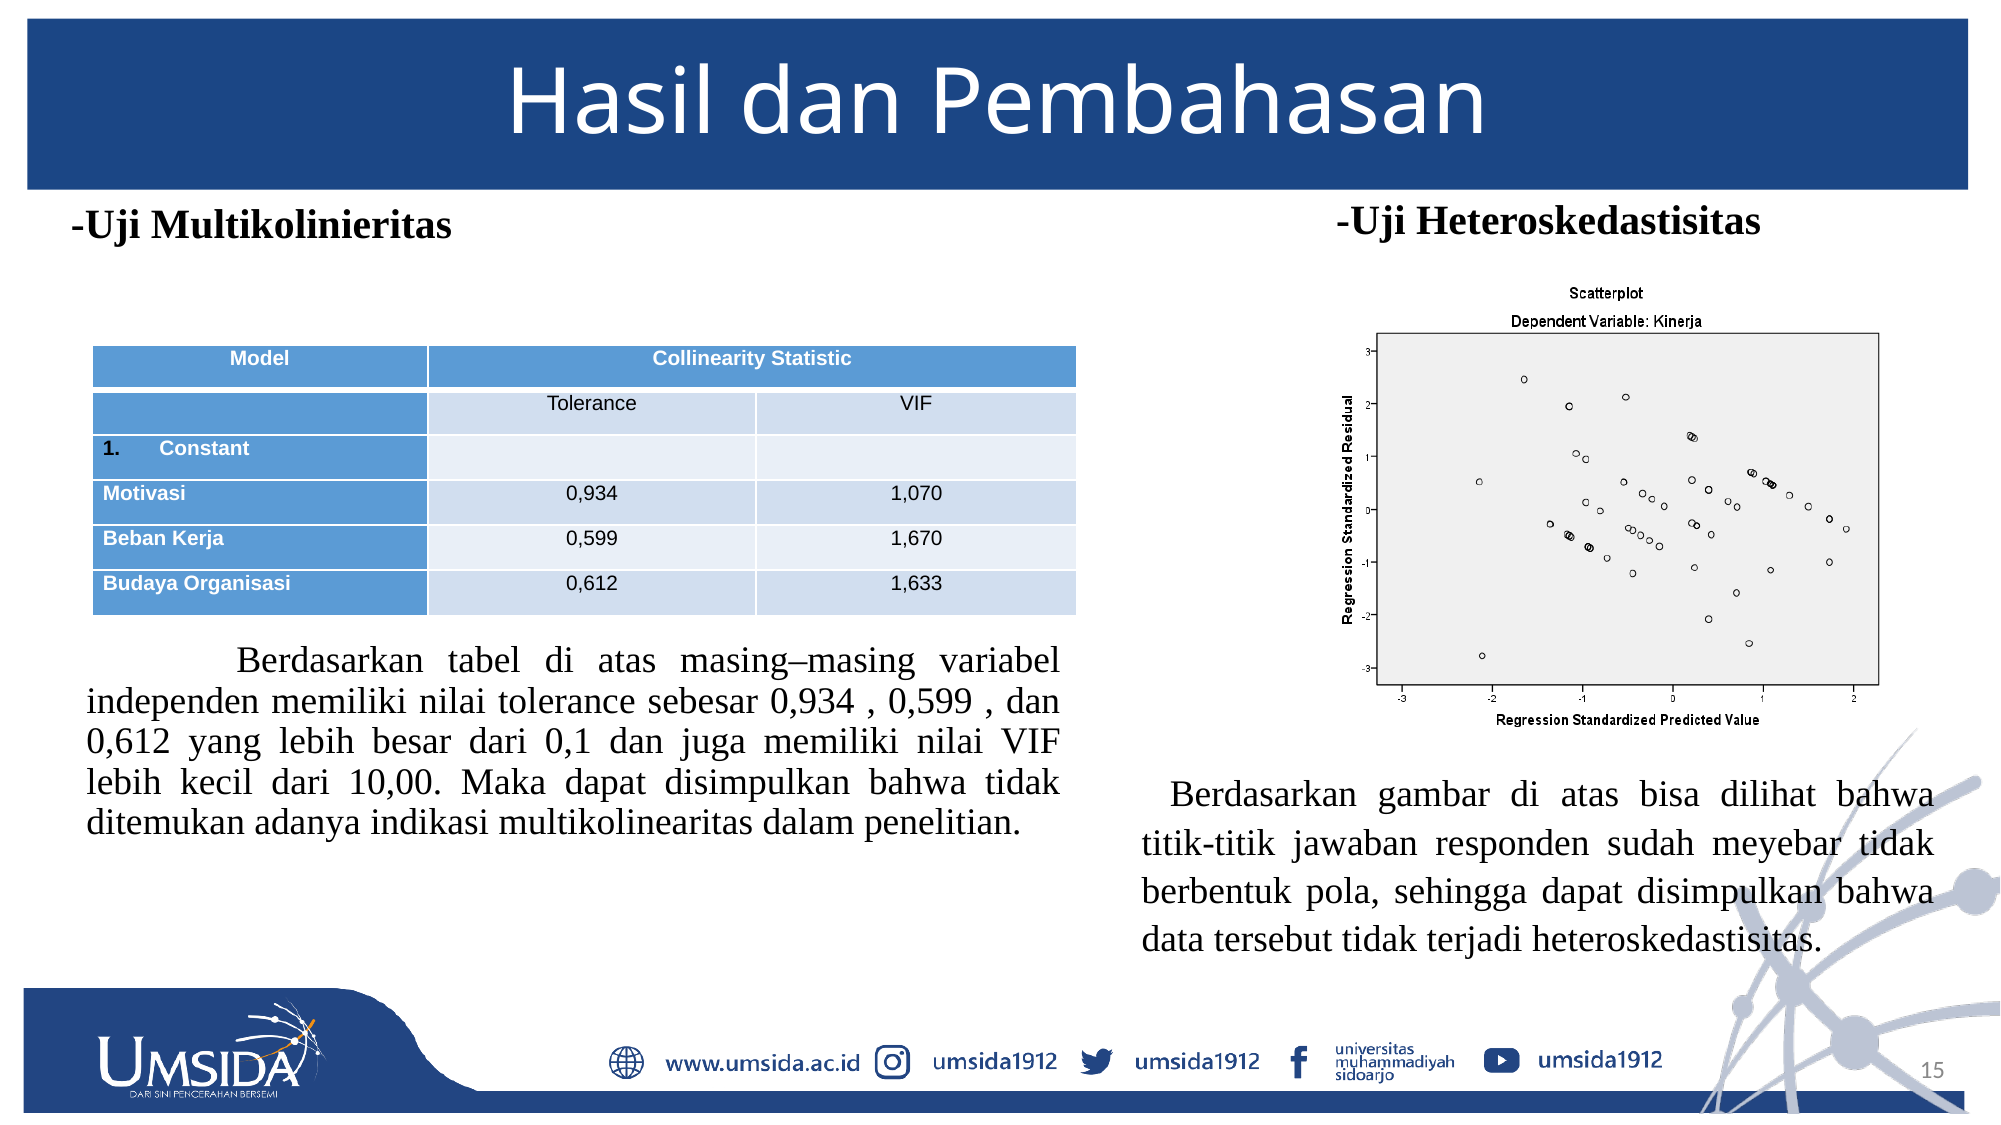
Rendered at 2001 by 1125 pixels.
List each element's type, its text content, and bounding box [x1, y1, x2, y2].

table_header Model [93, 346, 427, 387]
table_cell 1,670 [757, 526, 1076, 569]
picture [23, 51, 2001, 1114]
text_box Berdasarkan gambar di atas bisa dilihat bahwa titik-titik jawaban responden sudah meyebar tidak berbentuk pola, sehingga dapat disimpulkan bahwa data tersebut tidak terjadi heteroskedastisitas. [1126, 758, 1950, 967]
table_cell VIF [757, 393, 1076, 434]
table_cell 0,612 [429, 571, 755, 615]
list Berdasarkan tabel di atas masing–masing variabel independen memiliki nilai tolerance sebesar 0,934 , 0,599 , dan 0,612 yang lebih besar dari 0,1 dan juga memiliki nilai VIF lebih kecil dari 10,00. Maka dapat disimpulkan bahwa tidak ditemukan adanya indikasi multikolinearitas dalam penelitian. [63, 633, 1077, 757]
table_cell Budaya Organisasi [93, 571, 427, 615]
title Hasil dan Pembahasan [27, 18, 1969, 190]
table_cell 1,070 [757, 481, 1076, 524]
table_cell 0,934 [429, 481, 755, 524]
table_cell Beban Kerja [93, 526, 427, 569]
table_header Collinearity Statistic [429, 346, 1076, 387]
table_cell Constant [93, 436, 427, 479]
text_box -Uji Multikolinieritas [47, 195, 932, 319]
table_cell Motivasi [93, 481, 427, 524]
table_cell [429, 436, 755, 479]
table_cell 1,633 [757, 571, 1076, 615]
table_cell [757, 436, 1076, 479]
text_box -Uji Heteroskedastisitas [1312, 190, 2000, 315]
table_cell [93, 393, 427, 434]
table_cell Tolerance [429, 393, 755, 434]
table_cell 0,599 [429, 526, 755, 569]
